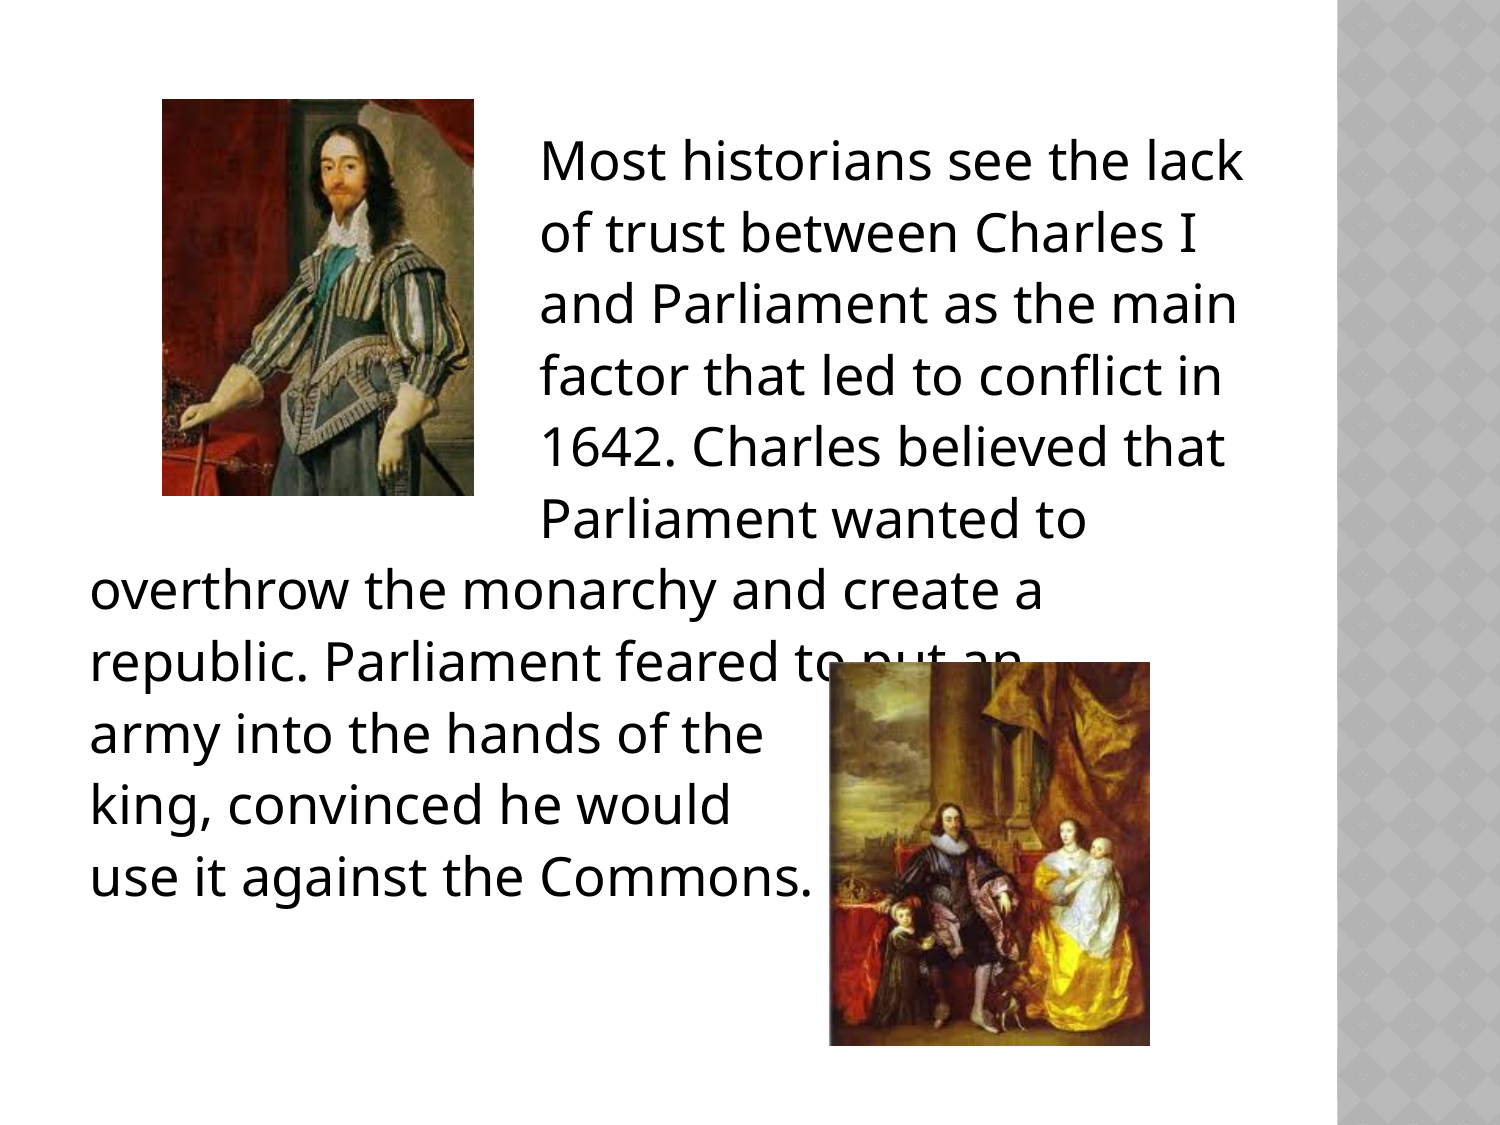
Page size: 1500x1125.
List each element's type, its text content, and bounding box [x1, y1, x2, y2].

picture [829, 661, 1151, 1046]
list Most historians see the lack of trust between Charles I and Parliament as the main factor that led to conflict in 1642. Charles believed that Parliament wanted to overthrow the monarchy and create a republic. Parliament feared to put an army into the hands of the king, convinced he would use it against the Commons. [75, 112, 1263, 1059]
picture [162, 99, 474, 496]
